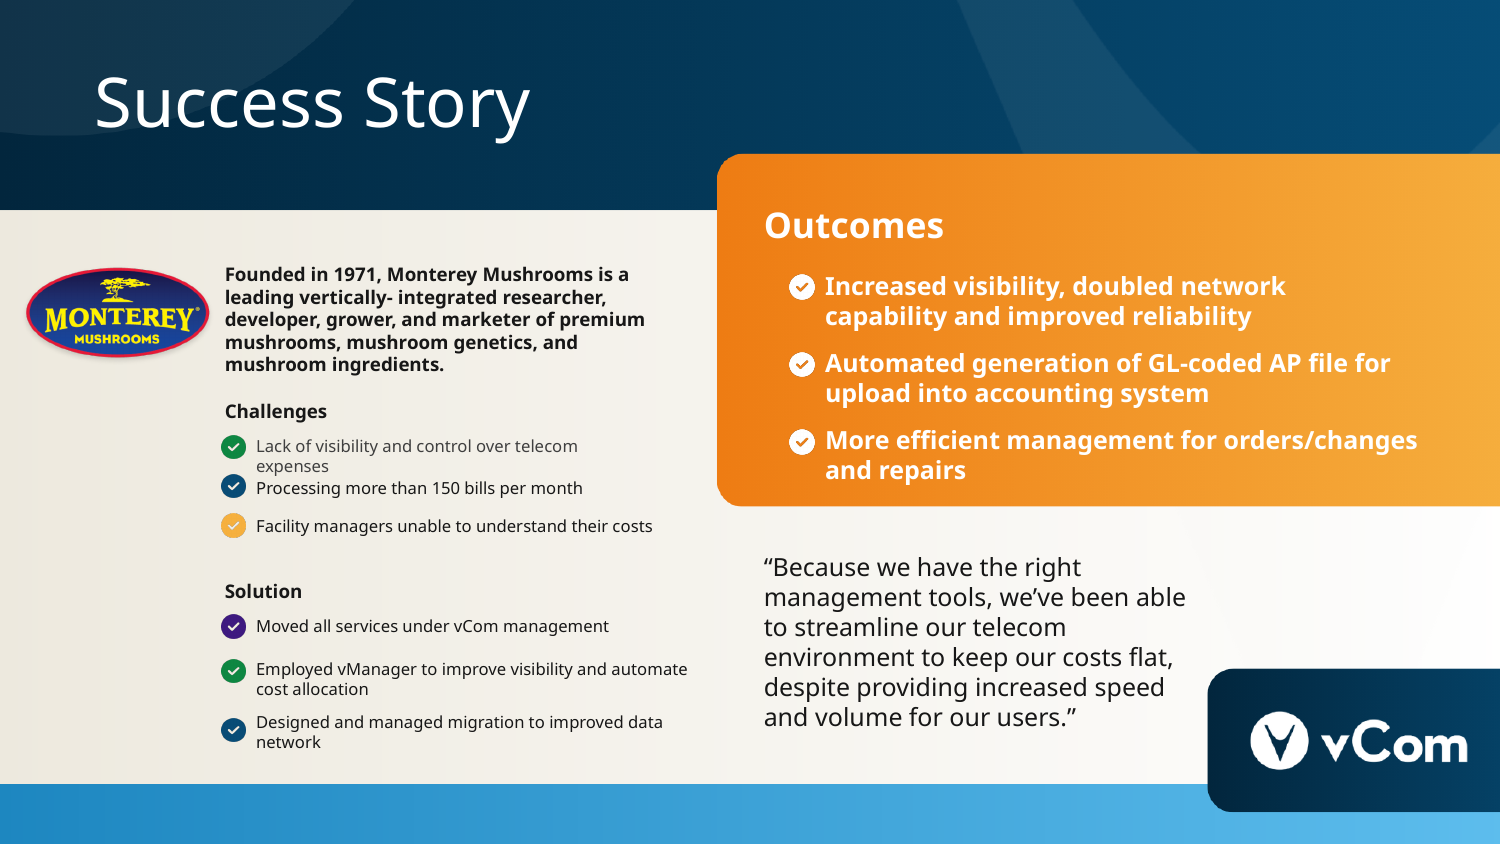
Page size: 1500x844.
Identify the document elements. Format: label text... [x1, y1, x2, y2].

text_box Lack of visibility and control over telecom expenses [252, 432, 647, 474]
text_box Outcomes [760, 200, 1500, 250]
text_box Challenges [221, 396, 359, 426]
text_box Moved all services under vCom management​ [252, 612, 693, 639]
text_box Founded in 1971, Monterey Mushrooms is a leading vertically- integrated researcher, developer, grower, and marketer of premium mushrooms, mushroom genetics, and mushroom ingredients. [223, 259, 685, 379]
text_box More efficient management for orders/changes and repairs [821, 421, 1428, 488]
text_box Employed vManager to improve visibility and automate cost allocation [252, 655, 693, 702]
text_box “Because we have the right management tools, we’ve been able to streamline our telecom environment to keep our costs flat, despite providing increased speed and volume for our users.” [760, 548, 1201, 735]
text_box Solution [221, 576, 468, 606]
text_box Processing more than 150 bills per month [252, 474, 685, 501]
text_box Automated generation of GL-coded AP file for upload into accounting system [821, 344, 1471, 411]
picture [0, 0, 1500, 844]
text_box Designed and managed migration to improved data network [252, 708, 693, 755]
text_box Facility managers unable to understand their costs [252, 512, 710, 539]
title Success Story [89, 50, 931, 161]
text_box Increased visibility, doubled network capability and improved reliability [821, 267, 1338, 334]
